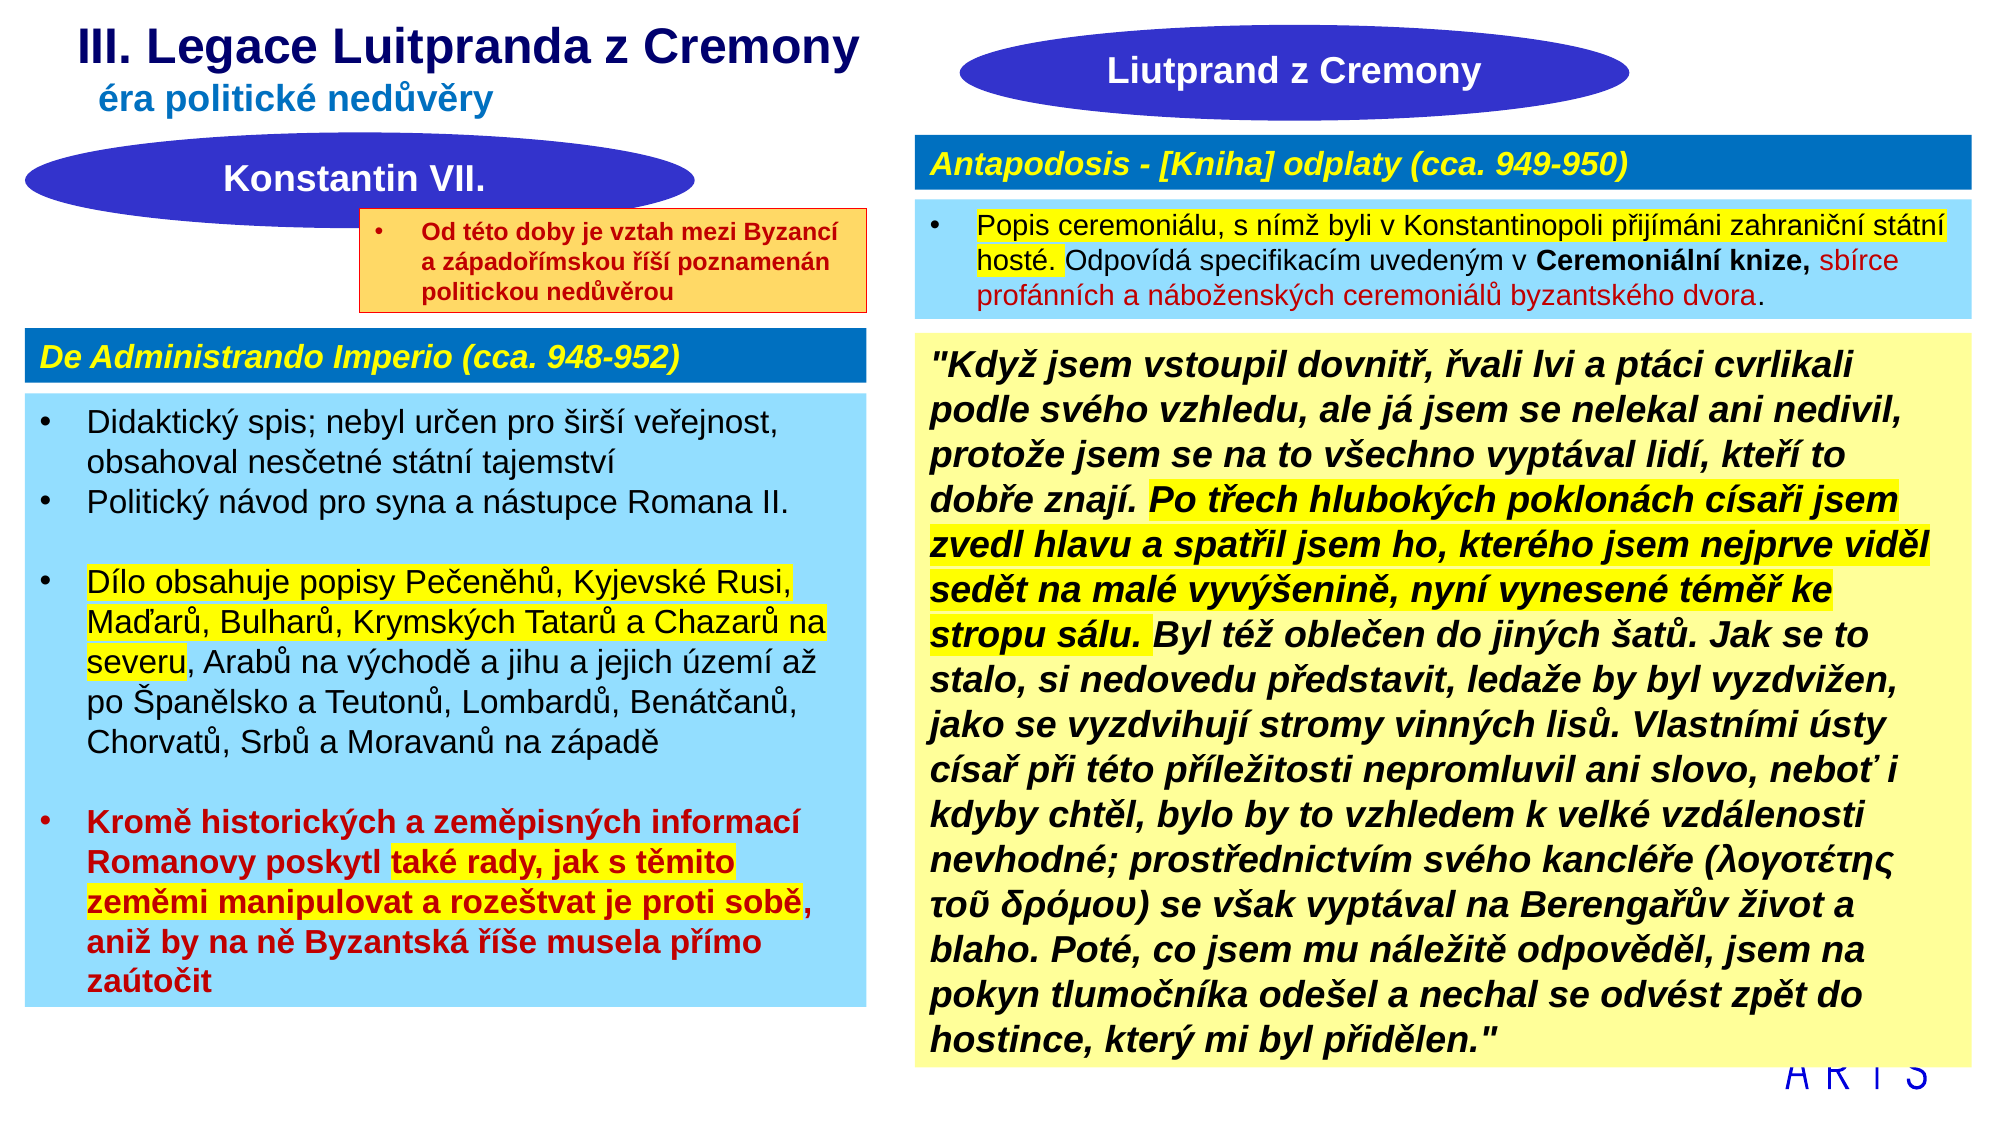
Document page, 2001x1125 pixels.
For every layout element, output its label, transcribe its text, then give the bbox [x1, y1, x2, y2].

text_box Popis ceremoniálu, s nímž byli v Konstantinopoli přijímáni zahraniční státní hosté. Odpovídá specifikacím uvedeným v Ceremoniální knize, sbírce profánních a náboženských ceremoniálů byzantského dvora. [914, 199, 1972, 319]
text_box Antapodosis - [Kniha] odplaty (cca. 949-950) [914, 134, 1972, 190]
text_box "Když jsem vstoupil dovnitř, řvali lvi a ptáci cvrlikali podle svého vzhledu, ale já jsem se nelekal ani nedivil, protože jsem se na to všechno vyptával lidí, kteří to dobře znají. Po třech hlubokých poklonách císaři jsem zvedl hlavu a spatřil jsem ho, kterého jsem nejprve viděl sedět na malé vyvýšenině, nyní vynesené téměř ke stropu sálu. Byl též oblečen do jiných šatů. Jak se to stalo, si nedovedu představit, ledaže by byl vyzdvižen, jako se vyzdvihují stromy vinných lisů. Vlastními ústy císař při této příležitosti nepromluvil ani slovo, neboť i kdyby chtěl, bylo by to vzhledem k velké vzdálenosti nevhodné; prostřednictvím svého kancléře (λογοτέτης τοῦ δρόμου) se však vyptával na Berengařův život a blaho. Poté, co jsem mu náležitě odpověděl, jsem na pokyn tlumočníka odešel a nechal se odvést zpět do hostince, který mi byl přidělen." [914, 332, 1972, 1068]
text_box Konstantin VII. [24, 132, 695, 229]
text_box III. Legace Luitpranda z Cremony éra politické nedůvěry [62, 6, 1213, 127]
text_box Liutprand z Cremony [959, 24, 1630, 121]
text_box Didaktický spis; nebyl určen pro širší veřejnost, obsahoval nesčetné státní tajemství Politický návod pro syna a nástupce Romana II. Dílo obsahuje popisy Pečeněhů, Kyjevské Rusi, Maďarů, Bulharů, Krymských Tatarů a Chazarů na severu, Arabů na východě a jihu a jejich území až po Španělsko a Teutonů, Lombardů, Benátčanů, Chorvatů, Srbů a Moravanů na západě Kromě historických a zeměpisných informací Romanovy poskytl také rady, jak s těmito zeměmi manipulovat a rozeštvat je proti sobě, aniž by na ně Byzantská říše musela přímo zaútočit [24, 393, 867, 1007]
text_box De Administrando Imperio (cca. 948-952) [24, 328, 867, 383]
text_box Od této doby je vztah mezi Byzancí a západořímskou říší poznamenán politickou nedůvěrou [359, 208, 867, 313]
